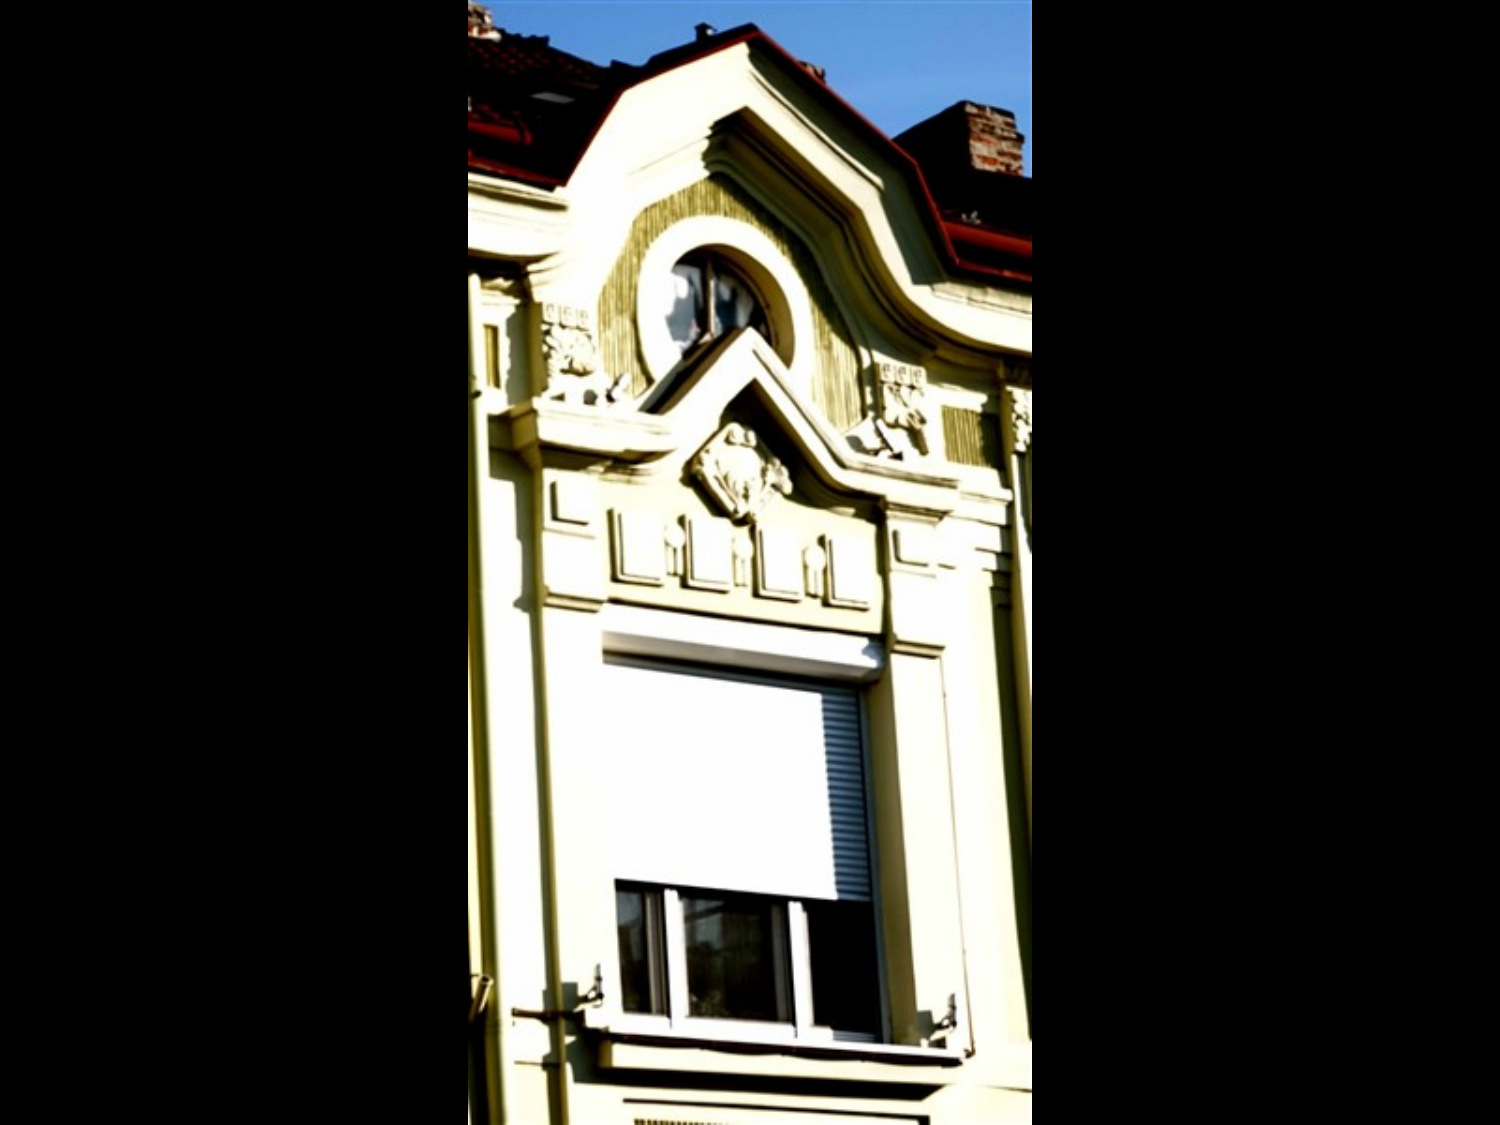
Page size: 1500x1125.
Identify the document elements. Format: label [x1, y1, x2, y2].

list [468, 0, 1032, 1125]
